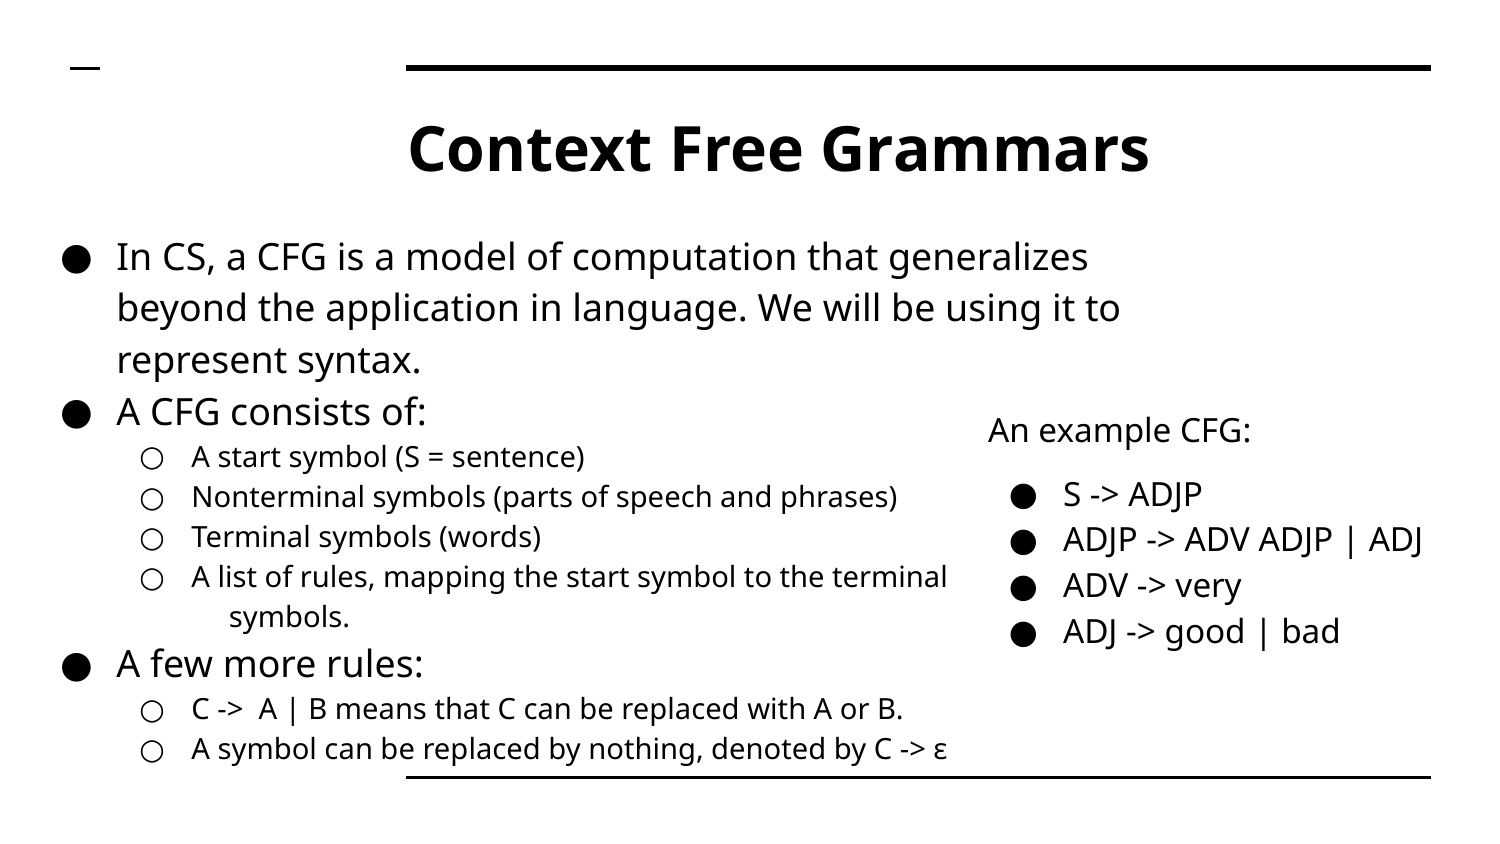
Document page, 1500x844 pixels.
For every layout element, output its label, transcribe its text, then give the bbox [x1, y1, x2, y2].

text_box An example CFG: S -> ADJP ADJP -> ADV ADJP | ADJ ADV -> very ADJ -> good | bad [973, 388, 1460, 644]
title Context Free Grammars [392, 94, 1429, 199]
list In CS, a CFG is a model of computation that generalizes beyond the application in language. We will be using it to represent syntax. A CFG consists of: A start symbol (S = sentence) Nonterminal symbols (parts of speech and phrases) Terminal symbols (words) A list of rules, mapping the start symbol to the terminal symbols. A few more rules: C -> A | B means that C can be replaced with A or B. A symbol can be replaced by nothing, denoted by C -> ε [26, 210, 1223, 747]
